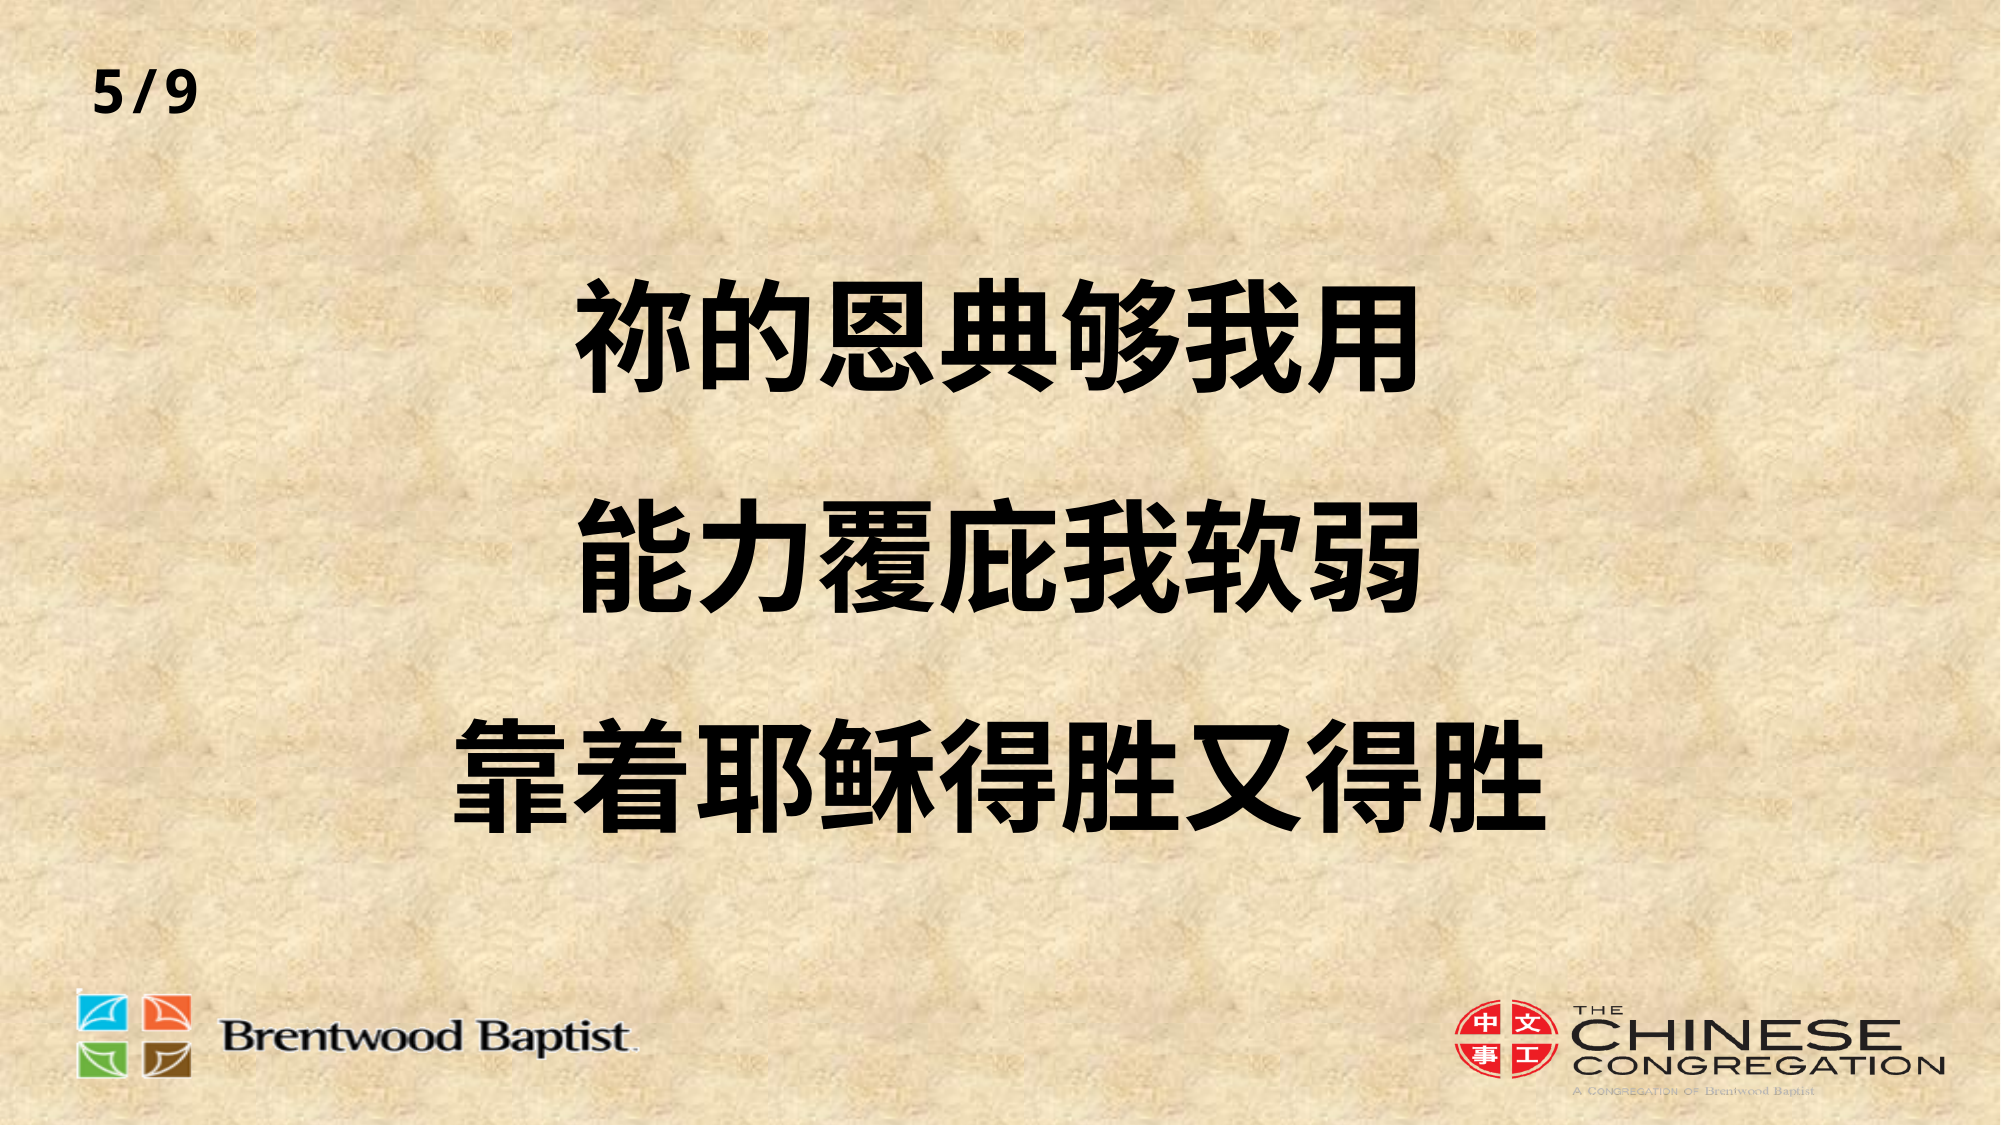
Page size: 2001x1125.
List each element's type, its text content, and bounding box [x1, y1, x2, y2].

picture [0, 0, 2001, 1125]
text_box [313, 149, 1626, 709]
text_box 祢的恩典够我用 能力覆庇我软弱 靠着耶稣得胜又得胜 [249, 179, 1750, 854]
text_box 5/9 [75, 45, 215, 134]
